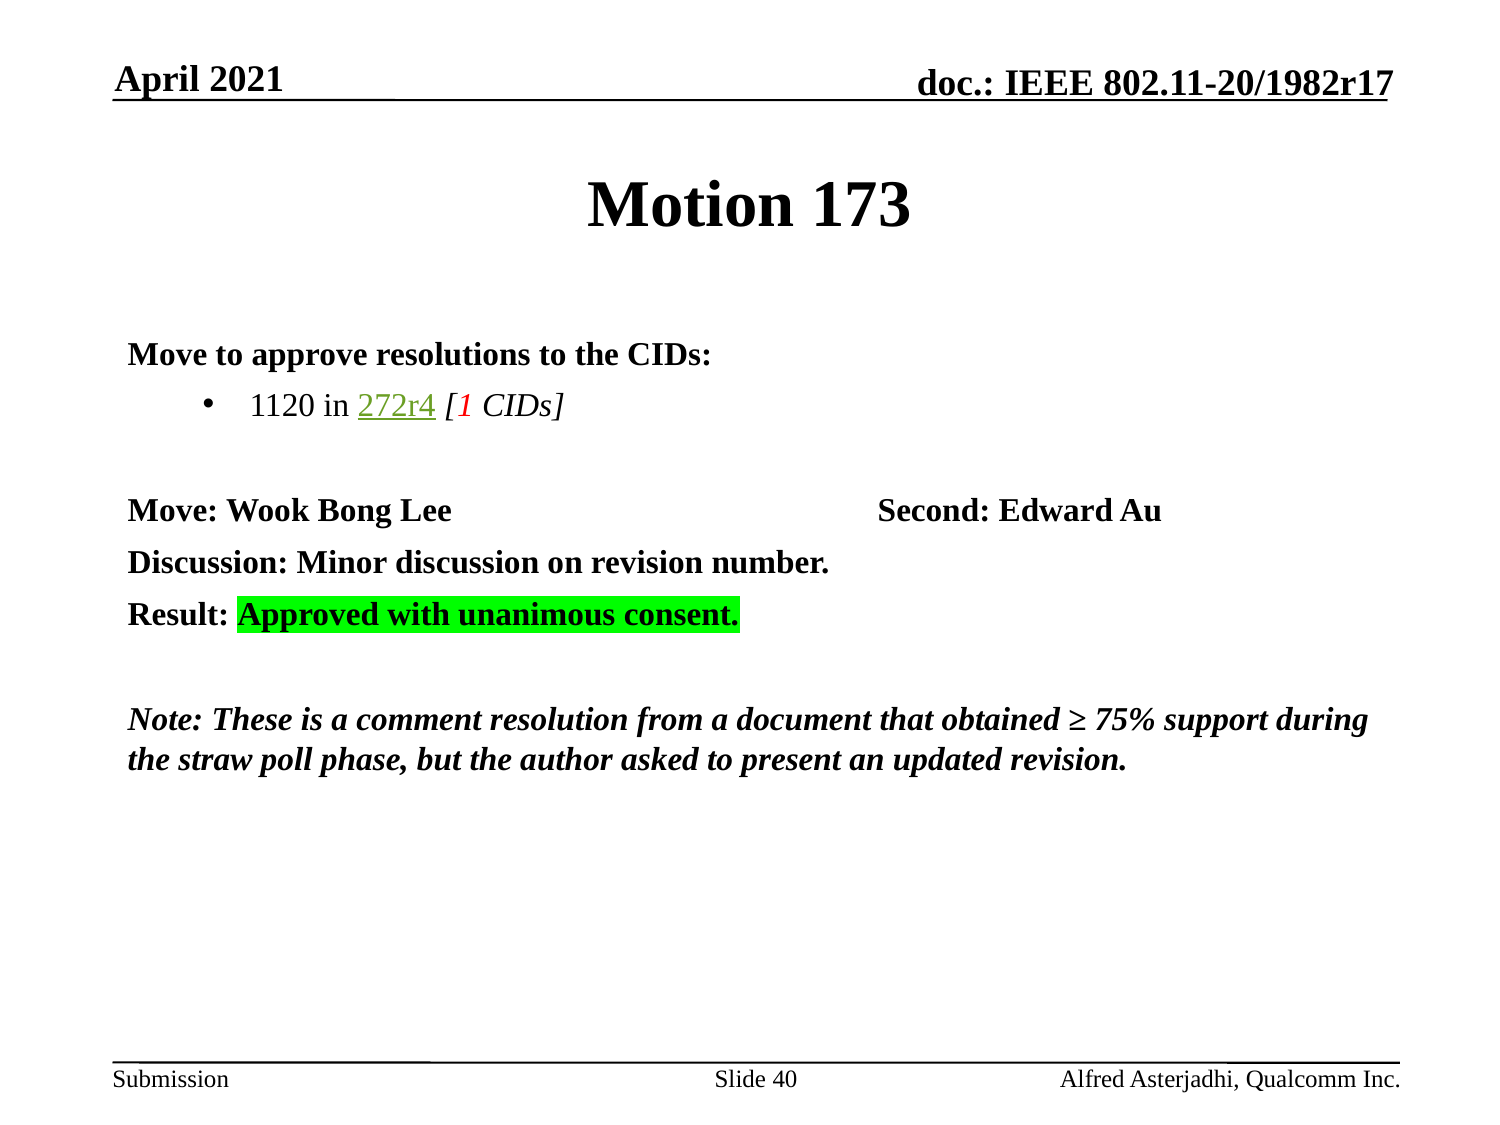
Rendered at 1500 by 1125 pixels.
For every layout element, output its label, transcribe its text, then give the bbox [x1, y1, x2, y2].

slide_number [114, 54, 423, 100]
slide_number Slide 40 [712, 1061, 800, 1123]
title Motion 173 [112, 112, 1388, 288]
list Move to approve resolutions to the CIDs: 1120 in 272r4 [1 CIDs] Move: Wook Bong Lee Second: Edward Au Discussion: Minor discussion on revision number. Result: Approved with unanimous consent. Note: These is a comment resolution from a document that obtained ≥ 75% support during the straw poll phase, but the author asked to present an updated revision. [112, 324, 1388, 1000]
footer Alfred Asterjadhi, Qualcomm Inc. [878, 1061, 1402, 1093]
